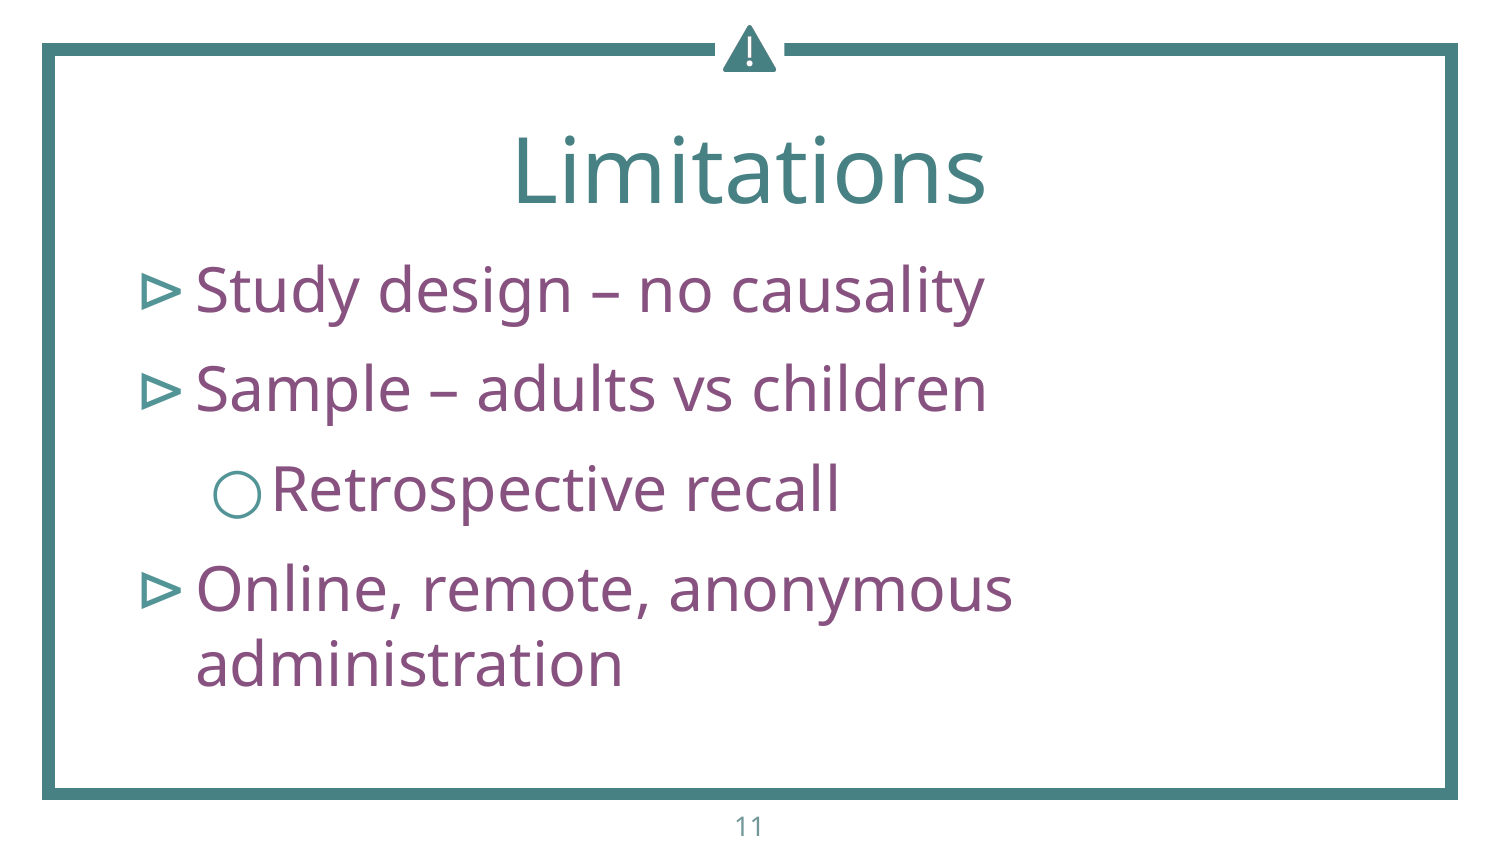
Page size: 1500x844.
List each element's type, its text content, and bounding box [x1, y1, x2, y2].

text_box [48, 49, 1452, 795]
picture [720, 19, 780, 79]
slide_number 11 [719, 812, 781, 844]
